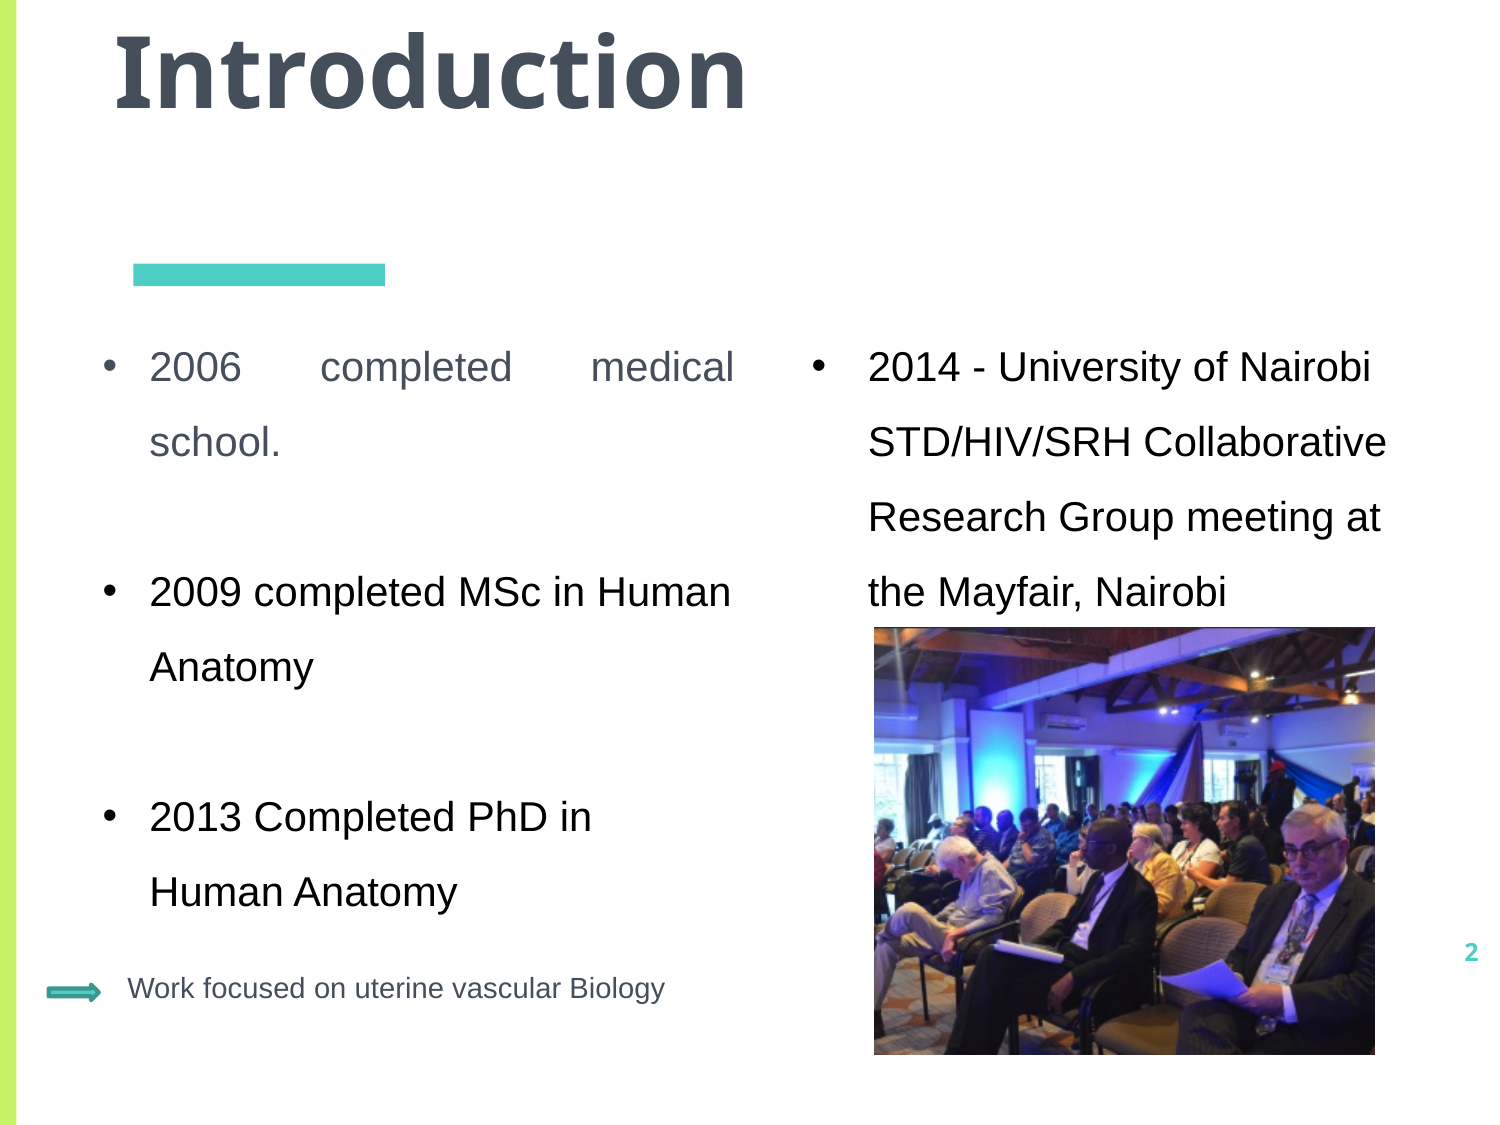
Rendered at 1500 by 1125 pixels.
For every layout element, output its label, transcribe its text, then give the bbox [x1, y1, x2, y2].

text_box 2014 - University of Nairobi STD/HIV/SRH Collaborative Research Group meeting at the Mayfair, Nairobi [796, 299, 1425, 650]
text_box [46, 982, 101, 1003]
slide_number 2 [1403, 921, 1494, 972]
text_box 2006 completed medical school. 2009 completed MSc in Human Anatomy 2013 Completed PhD in Human Anatomy [87, 299, 750, 938]
title Introduction [99, 24, 1387, 144]
picture [873, 626, 1376, 1055]
text_box Work focused on uterine vascular Biology [112, 962, 775, 1013]
